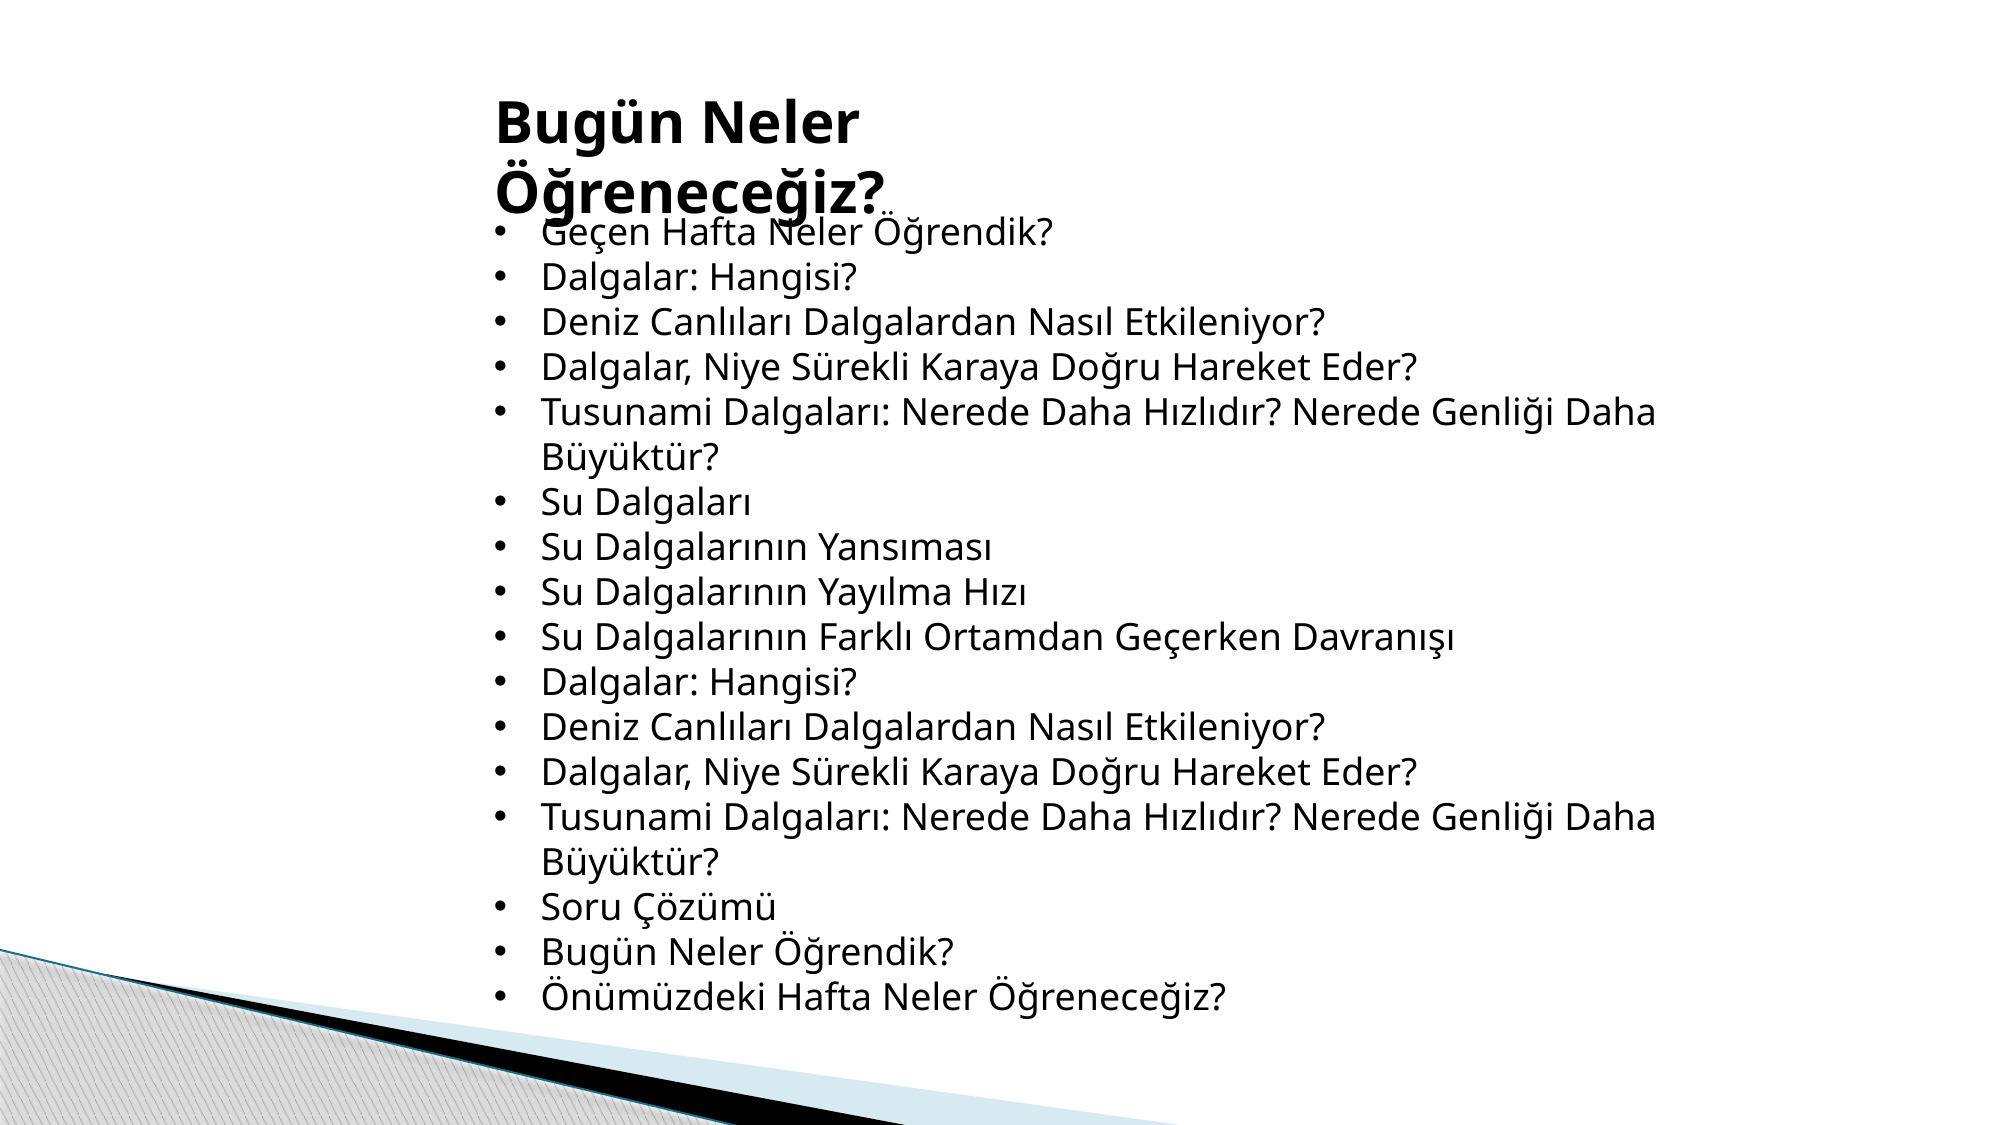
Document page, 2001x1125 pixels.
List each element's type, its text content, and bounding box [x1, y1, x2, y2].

text_box Geçen Hafta Neler Öğrendik? Dalgalar: Hangisi? Deniz Canlıları Dalgalardan Nasıl Etkileniyor? Dalgalar, Niye Sürekli Karaya Doğru Hareket Eder? Tusunami Dalgaları: Nerede Daha Hızlıdır? Nerede Genliği Daha Büyüktür? Su Dalgaları Su Dalgalarının Yansıması Su Dalgalarının Yayılma Hızı Su Dalgalarının Farklı Ortamdan Geçerken Davranışı Dalgalar: Hangisi? Deniz Canlıları Dalgalardan Nasıl Etkileniyor? Dalgalar, Niye Sürekli Karaya Doğru Hareket Eder? Tusunami Dalgaları: Nerede Daha Hızlıdır? Nerede Genliği Daha Büyüktür? Soru Çözümü Bugün Neler Öğrendik? Önümüzdeki Hafta Neler Öğreneceğiz? [479, 200, 1696, 1026]
text_box Bugün Neler Öğreneceğiz? [479, 78, 1277, 200]
